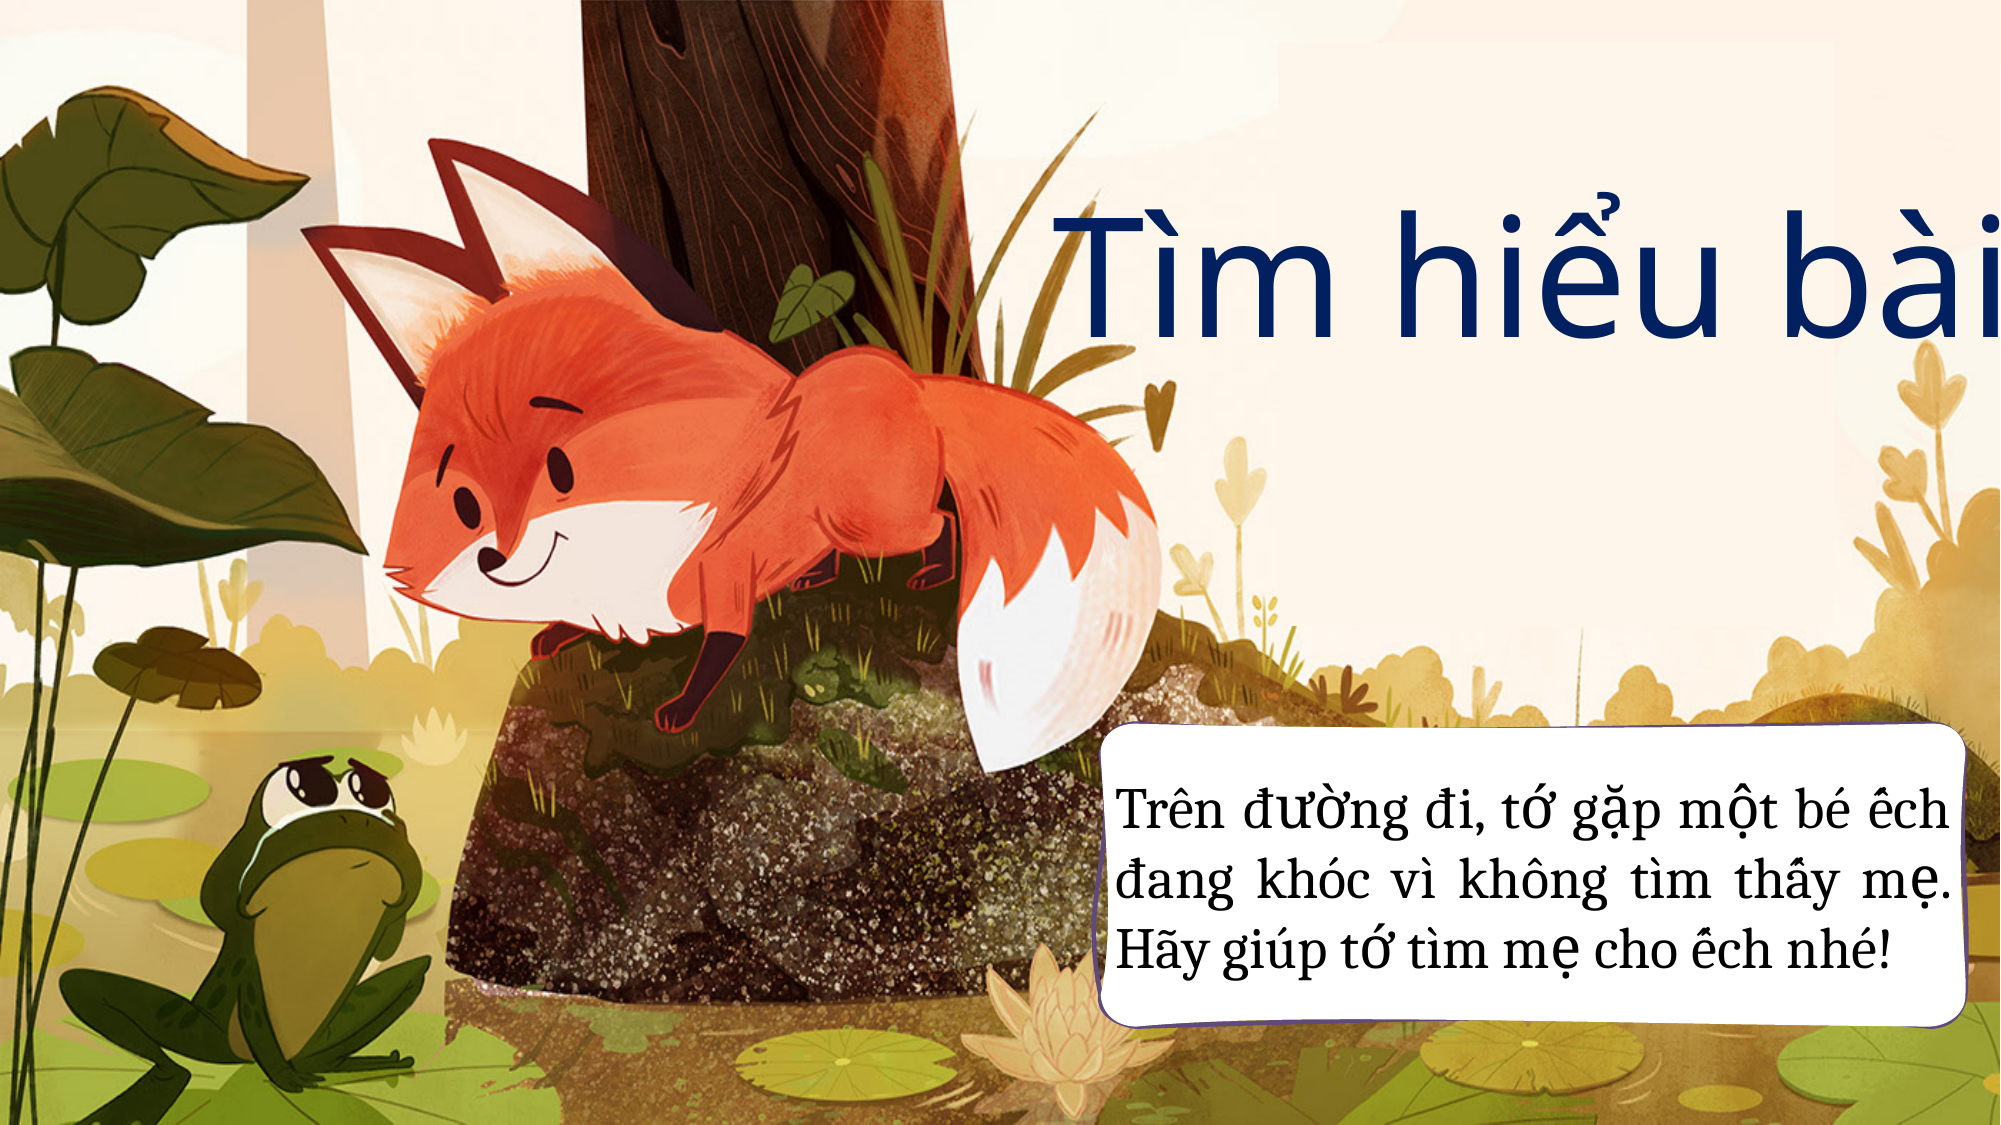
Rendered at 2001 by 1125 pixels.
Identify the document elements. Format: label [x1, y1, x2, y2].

text_box [0, 0, 2000, 1125]
